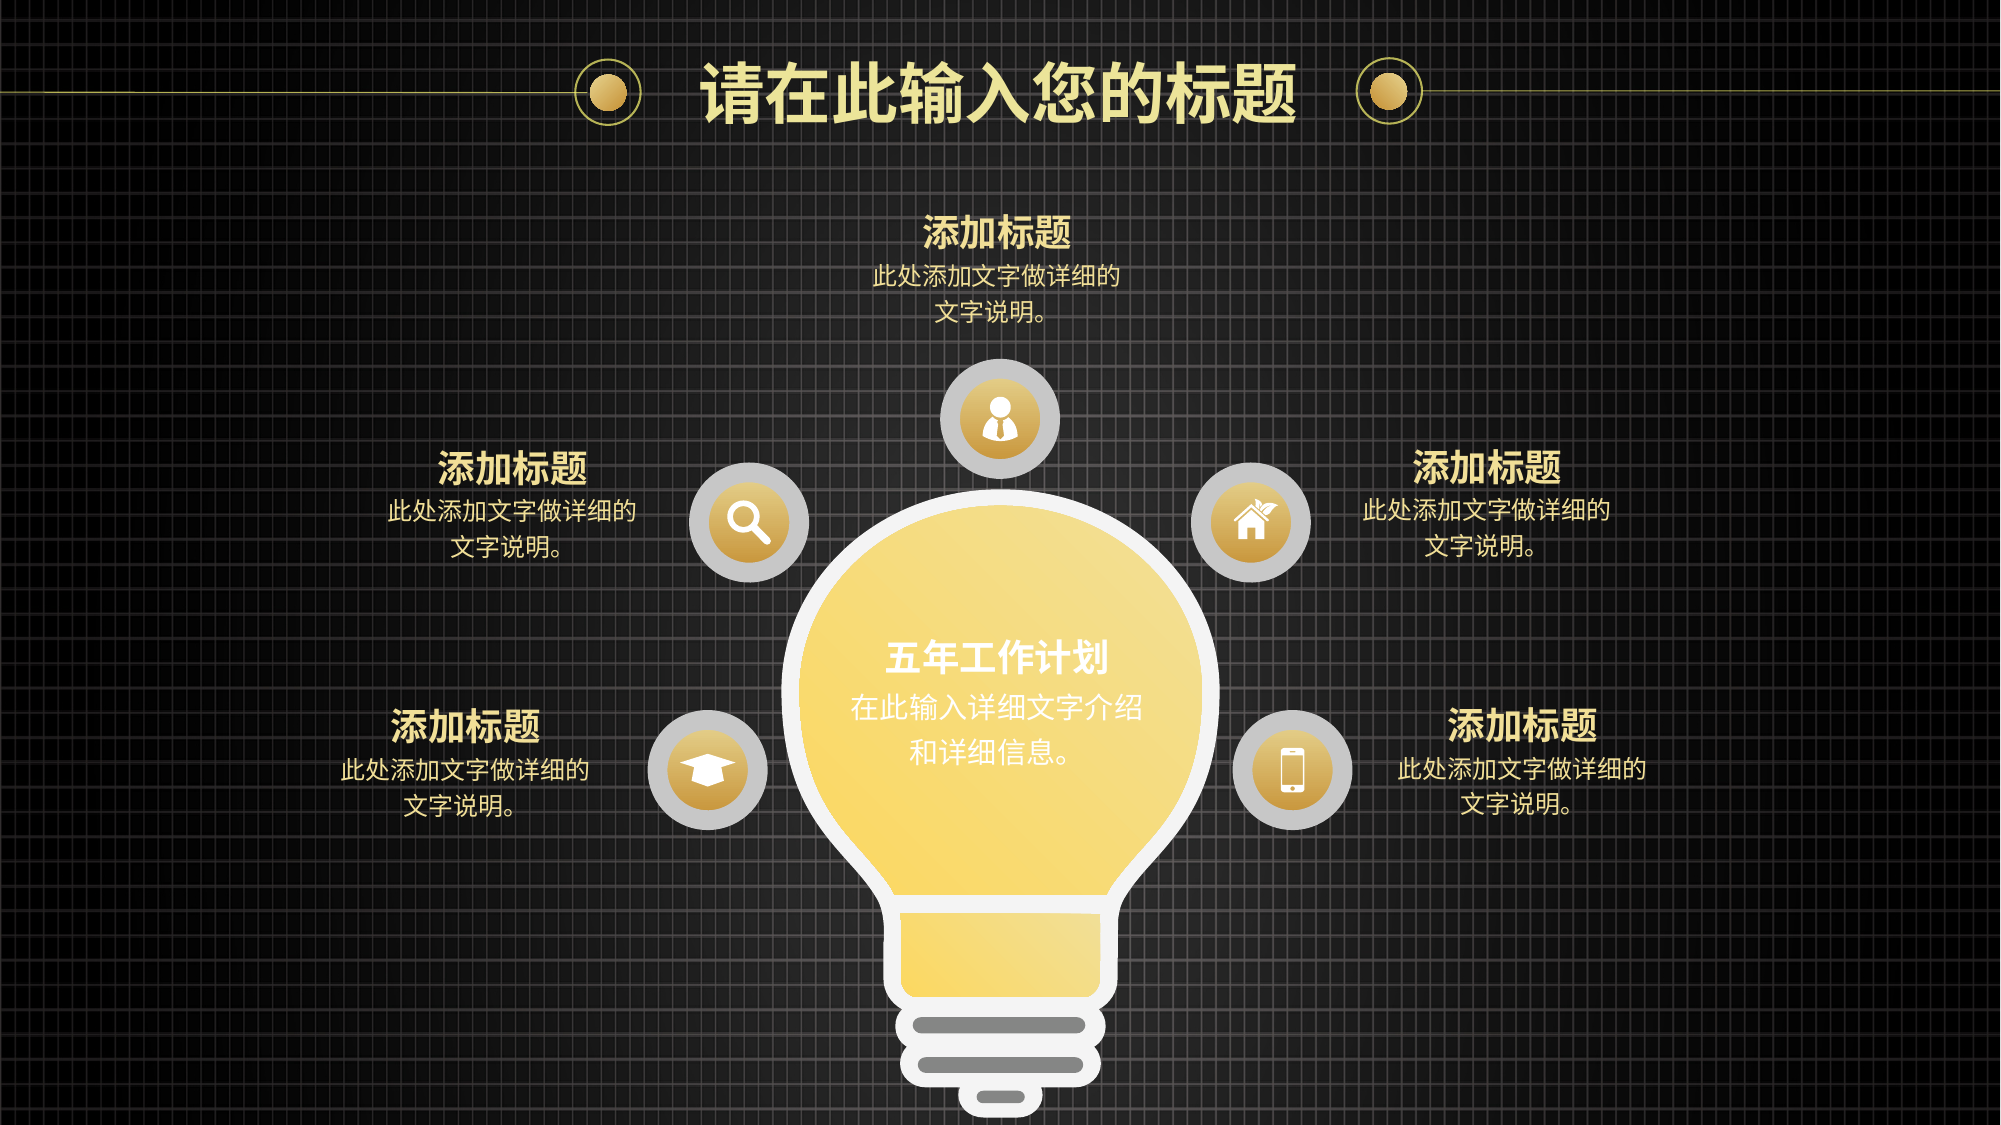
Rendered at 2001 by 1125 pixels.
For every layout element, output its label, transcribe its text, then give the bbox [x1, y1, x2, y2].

text_box 添加标题 此处添加文字做详细的 文字说明。 [857, 202, 1137, 334]
text_box [588, 73, 628, 112]
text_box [657, 719, 758, 821]
text_box 请在此输入您的标题 [683, 44, 1314, 139]
text_box 添加标题 此处添加文字做详细的 文字说明。 [372, 437, 653, 569]
text_box 添加标题 此处添加文字做详细的 文字说明。 [325, 696, 606, 828]
text_box 添加标题 此处添加文字做详细的 文字说明。 [1347, 436, 1627, 568]
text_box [1200, 472, 1301, 573]
picture [0, 0, 2001, 1125]
text_box 添加标题 此处添加文字做详细的 文字说明。 [1382, 694, 1663, 827]
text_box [781, 489, 1220, 1118]
text_box [1369, 72, 1409, 111]
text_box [1242, 719, 1343, 821]
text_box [950, 368, 1051, 469]
text_box [574, 58, 642, 126]
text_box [698, 472, 800, 573]
text_box [1355, 57, 1423, 125]
